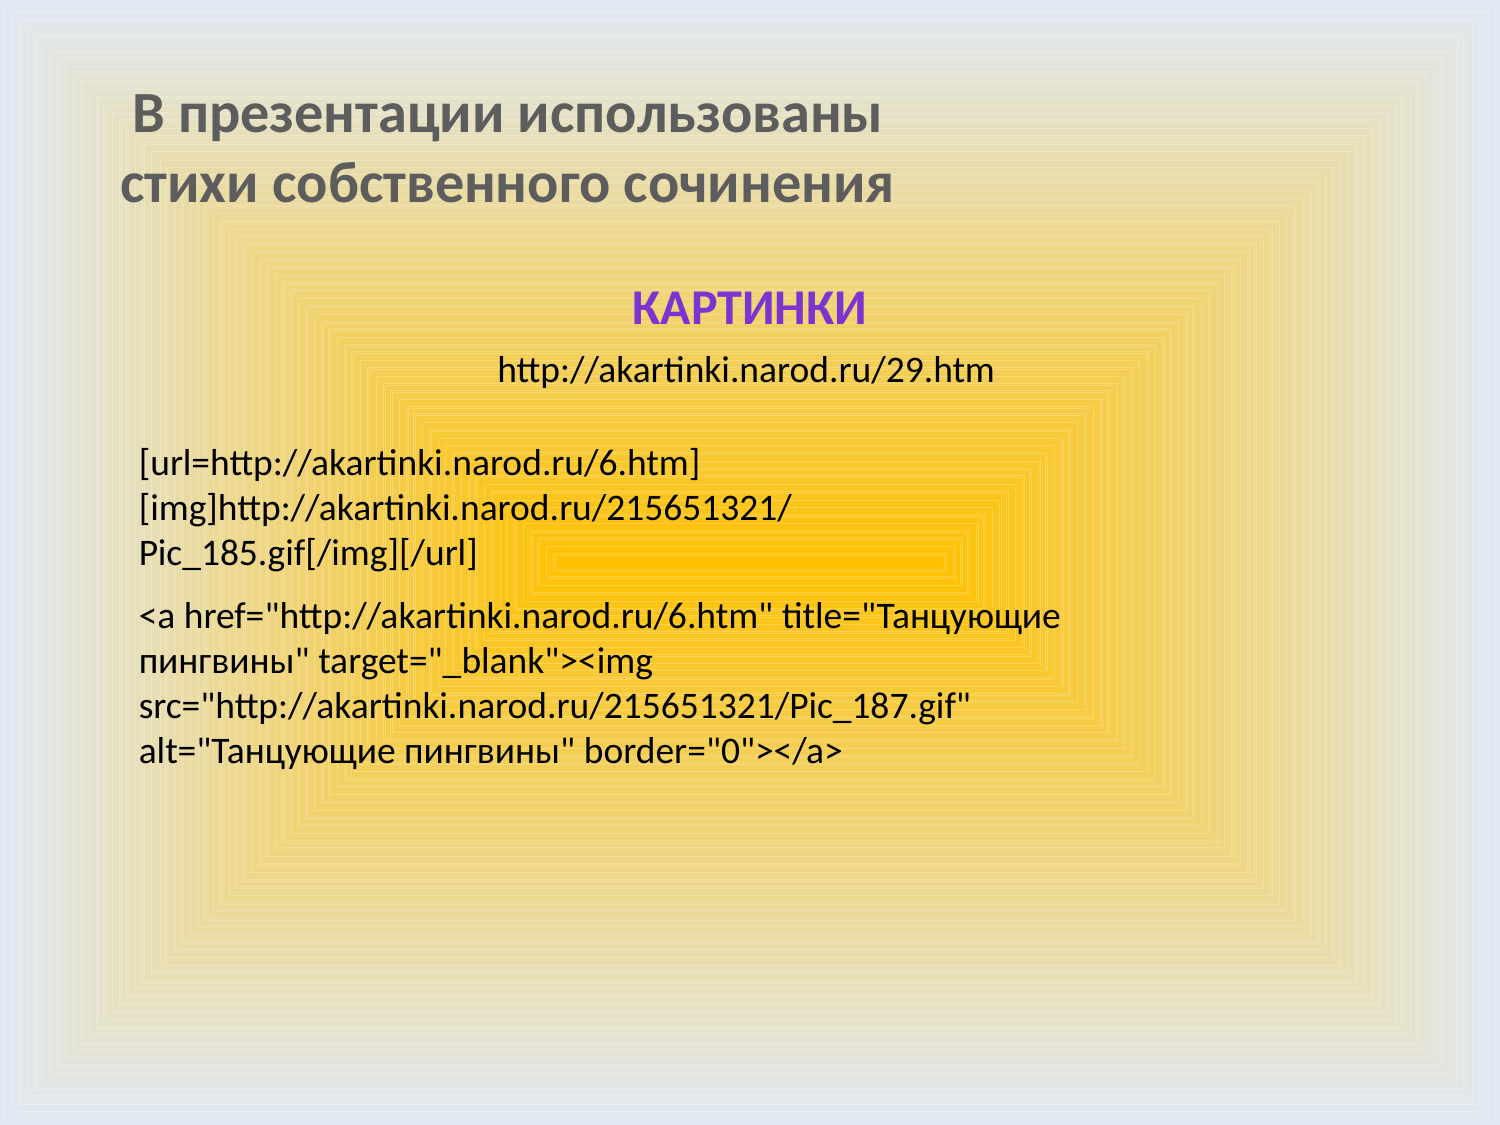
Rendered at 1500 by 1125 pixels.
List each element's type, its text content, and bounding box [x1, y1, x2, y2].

text_box картинки [468, 267, 1032, 343]
text_box http://akartinki.narod.ru/29.htm [482, 338, 1018, 398]
text_box [url=http://akartinki.narod.ru/6.htm][img]http://akartinki.narod.ru/215651321/Pic_185.gif[/img][/url] [123, 385, 874, 538]
text_box В презентации использованы стихи собственного сочинения [88, 66, 928, 222]
text_box <a href="http://akartinki.narod.ru/6.htm" title="Танцующие пингвины" target="_blank"><img src="http://akartinki.narod.ru/215651321/Pic_187.gif" alt="Танцующие пингвины" border="0"></a> [123, 538, 1125, 824]
